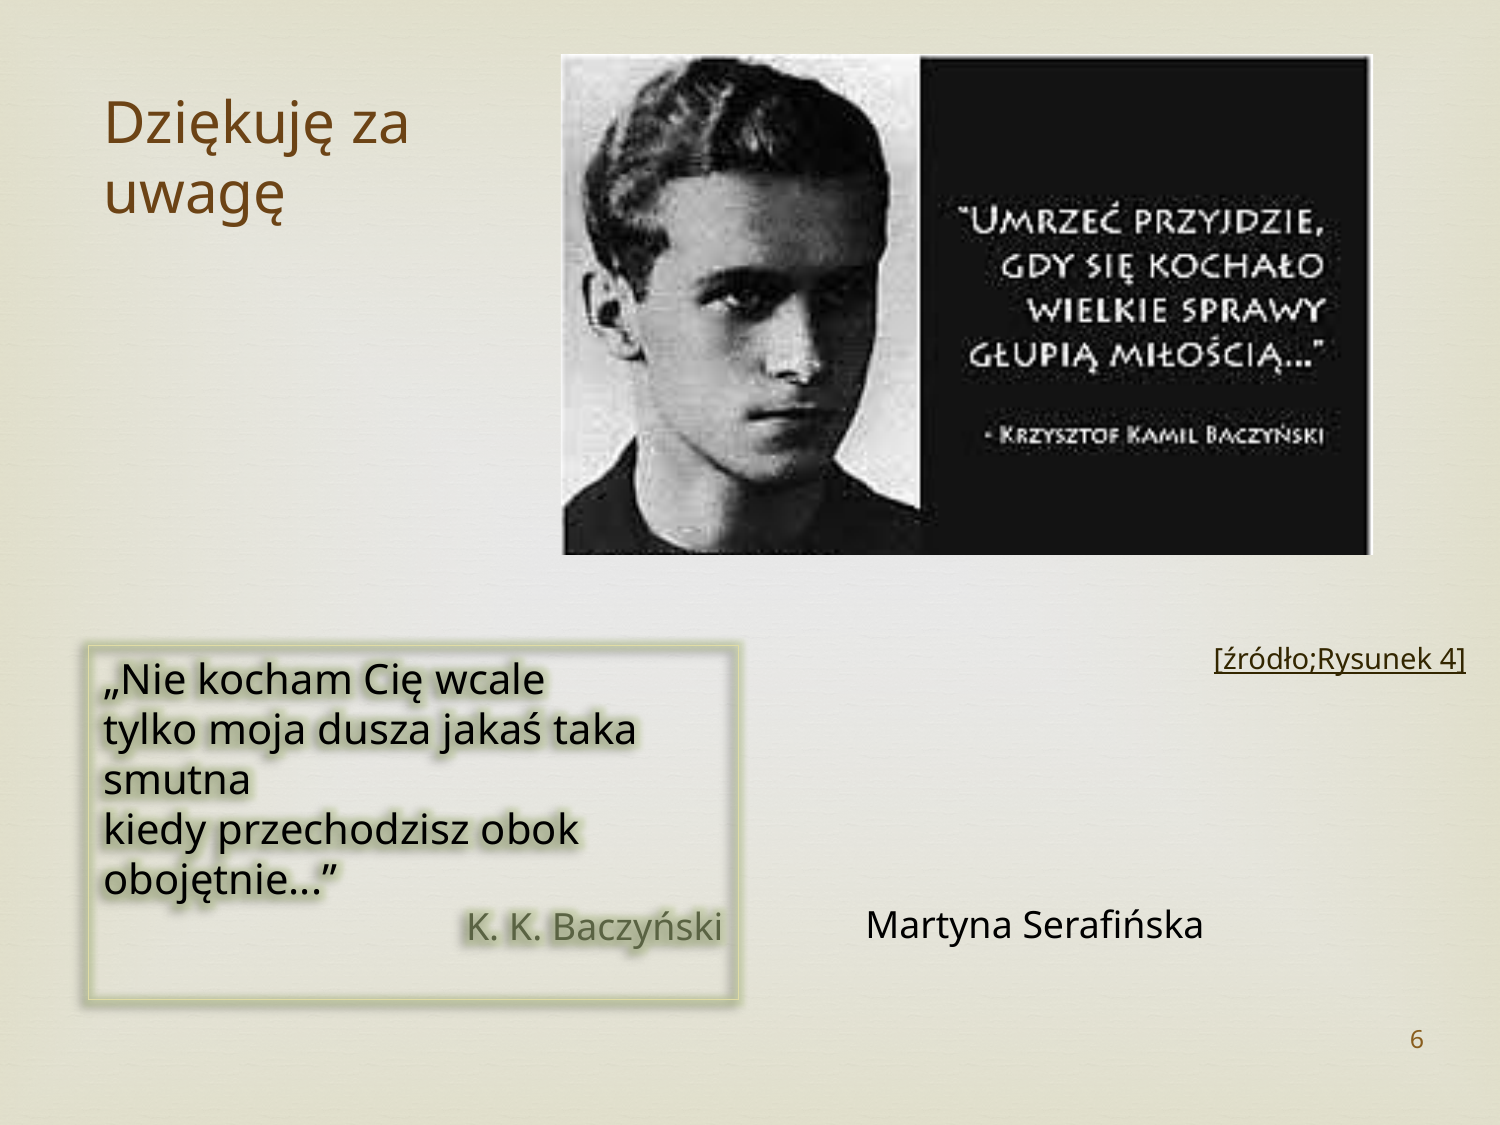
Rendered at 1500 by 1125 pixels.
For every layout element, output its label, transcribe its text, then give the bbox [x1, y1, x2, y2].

text_box Dziękuję za uwagę [88, 78, 554, 233]
slide_number 6 [1089, 1010, 1439, 1071]
picture [560, 54, 1374, 555]
text_box Martyna Serafińska [850, 893, 1220, 953]
text_box [źródło;Rysunek 4] [1198, 633, 1500, 688]
text_box „Nie kocham Cię wcale tylko moja dusza jakaś taka smutna kiedy przechodzisz obok obojętnie...” K. K. Baczyński [88, 645, 739, 1000]
